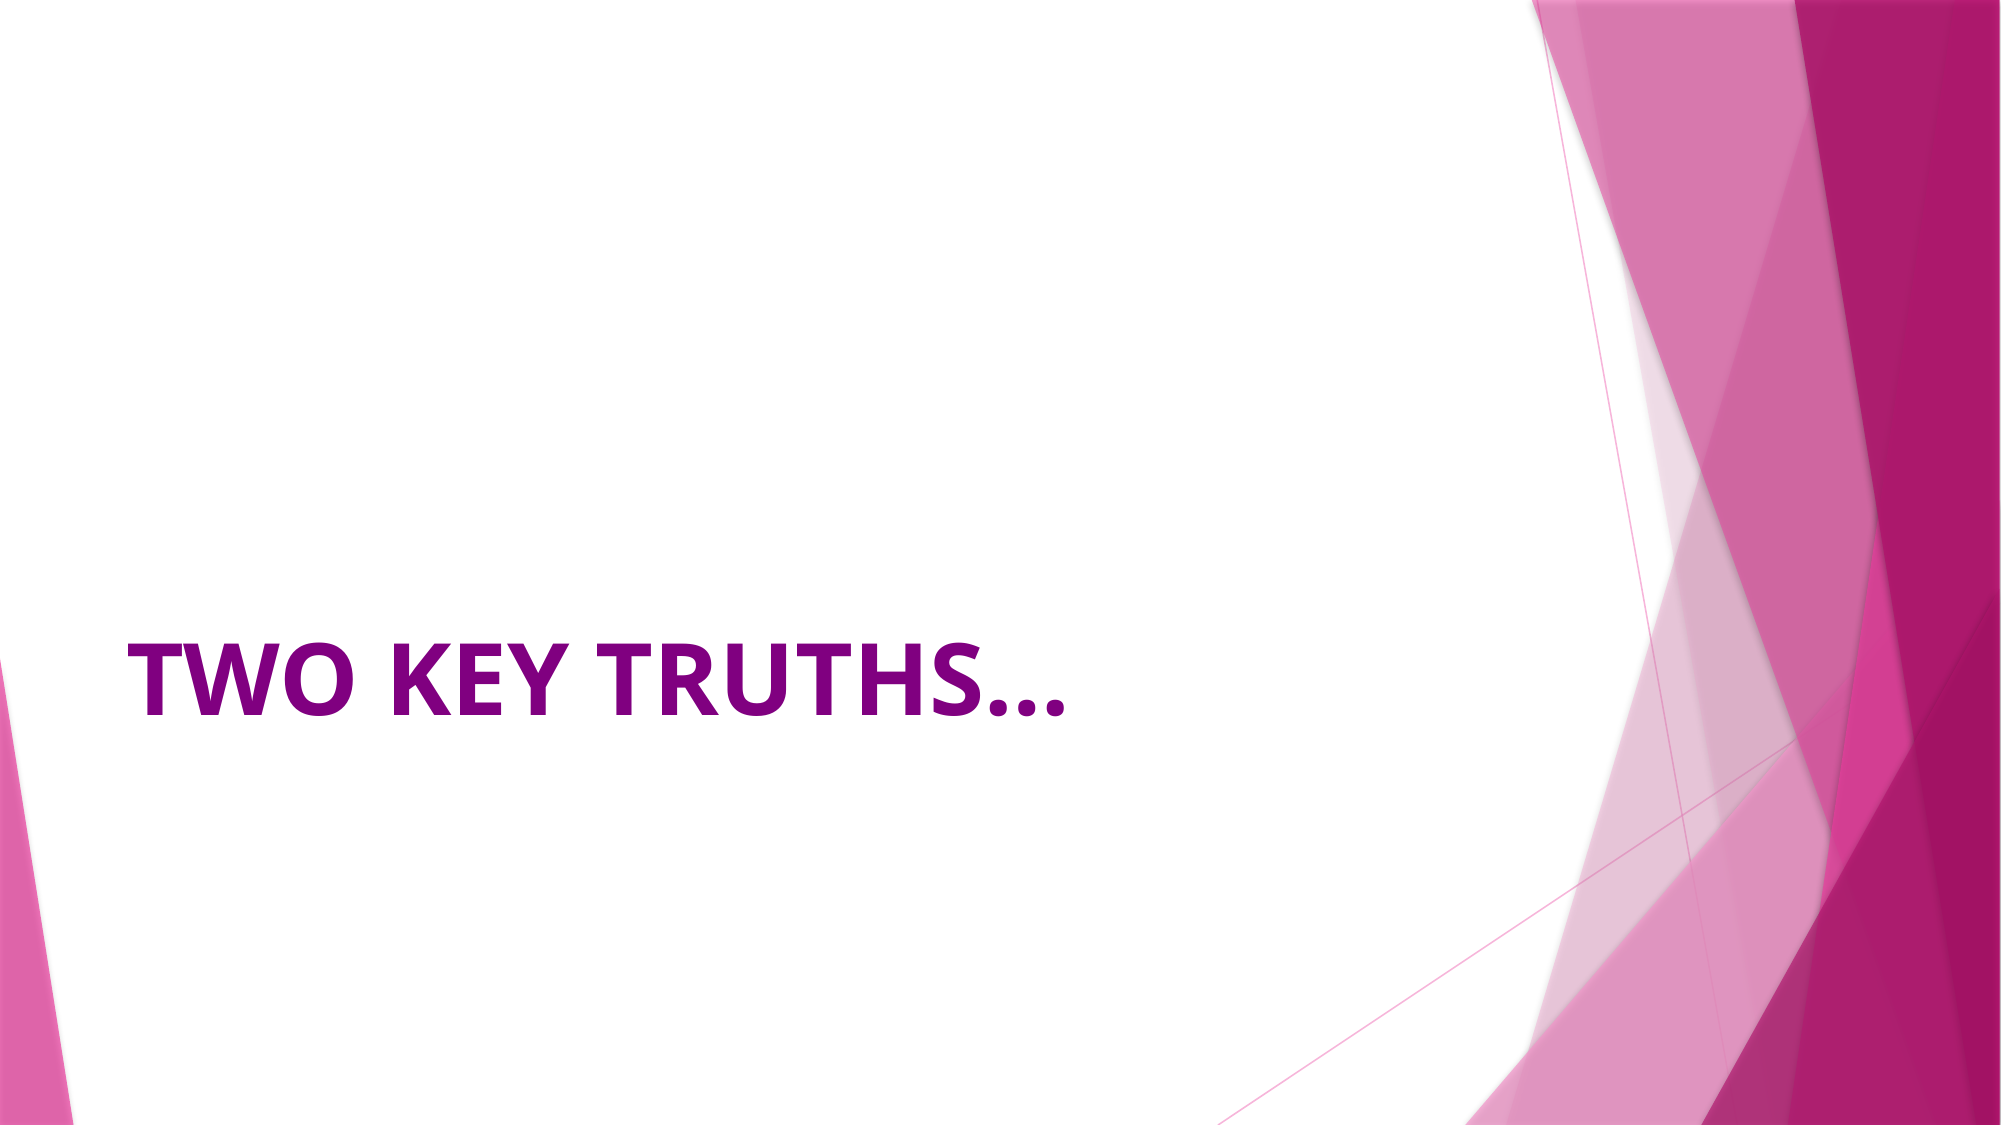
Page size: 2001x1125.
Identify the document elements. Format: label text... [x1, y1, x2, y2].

title TWO KEY TRUTHS… [111, 443, 1522, 743]
